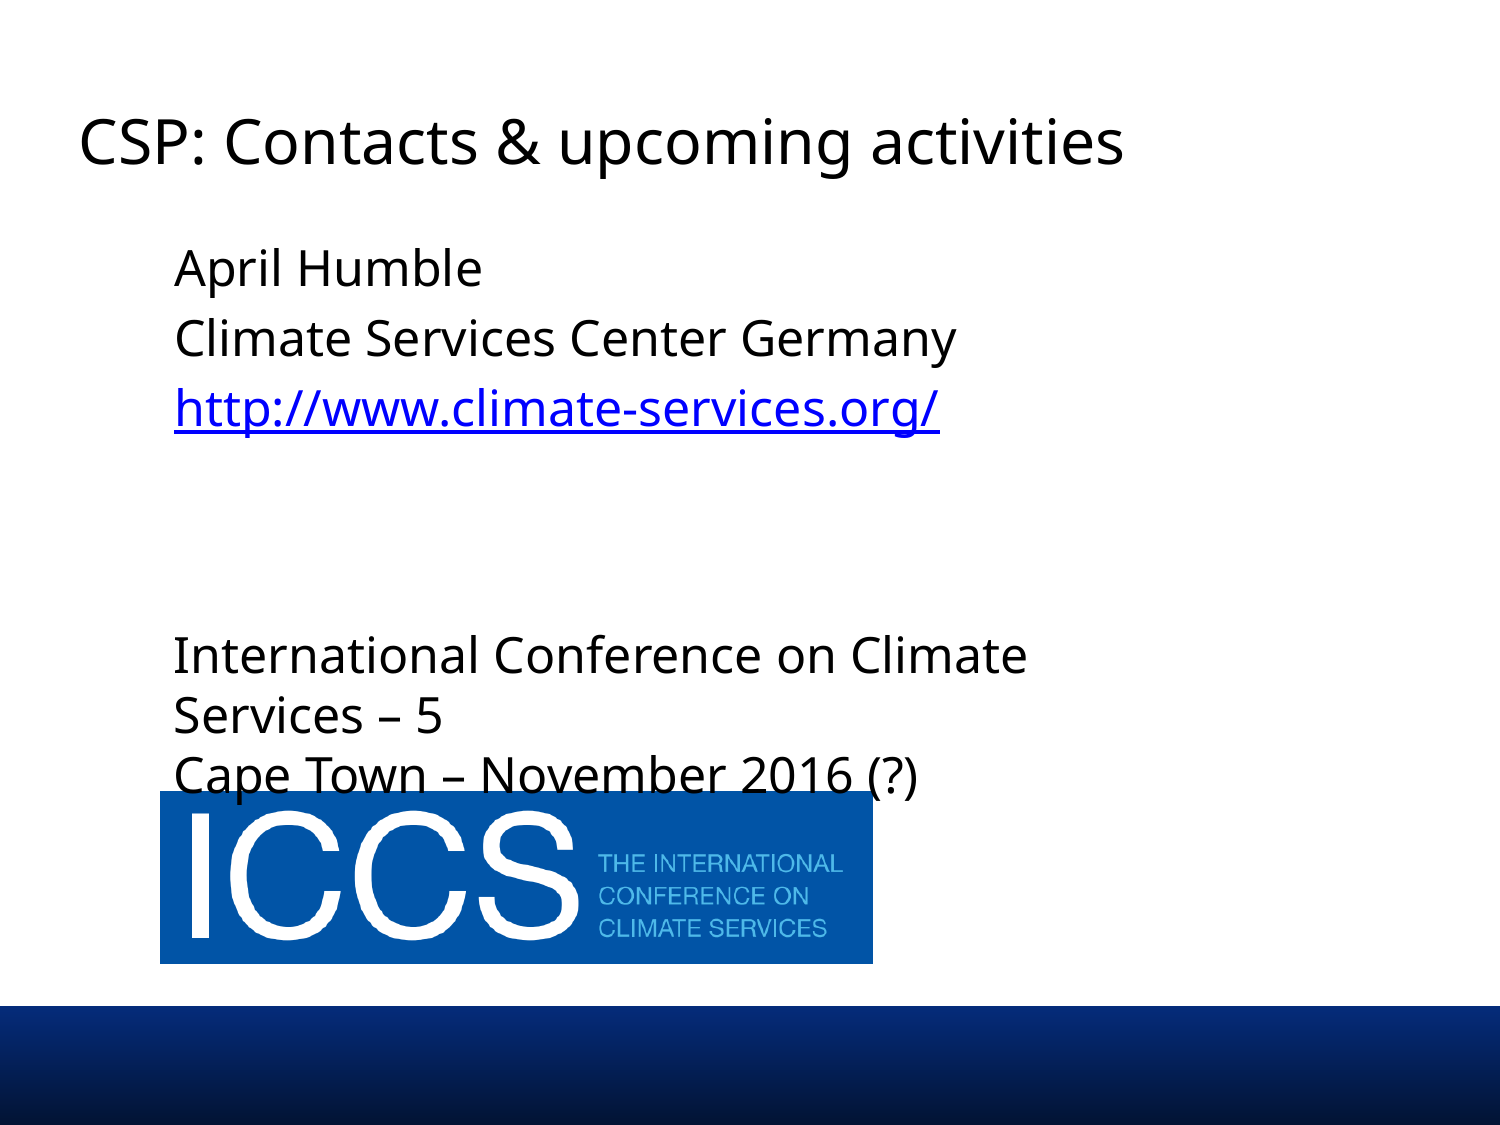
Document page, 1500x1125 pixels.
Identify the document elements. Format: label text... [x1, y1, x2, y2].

subtitle April Humble Climate Services Center Germany http://www.climate-services.org/ [159, 228, 1353, 470]
text_box [0, 1006, 1500, 1125]
title CSP: Contacts & upcoming activities [63, 54, 1442, 225]
picture [158, 791, 874, 965]
text_box International Conference on Climate Services – 5 Cape Town – November 2016 (?) [159, 615, 1173, 856]
